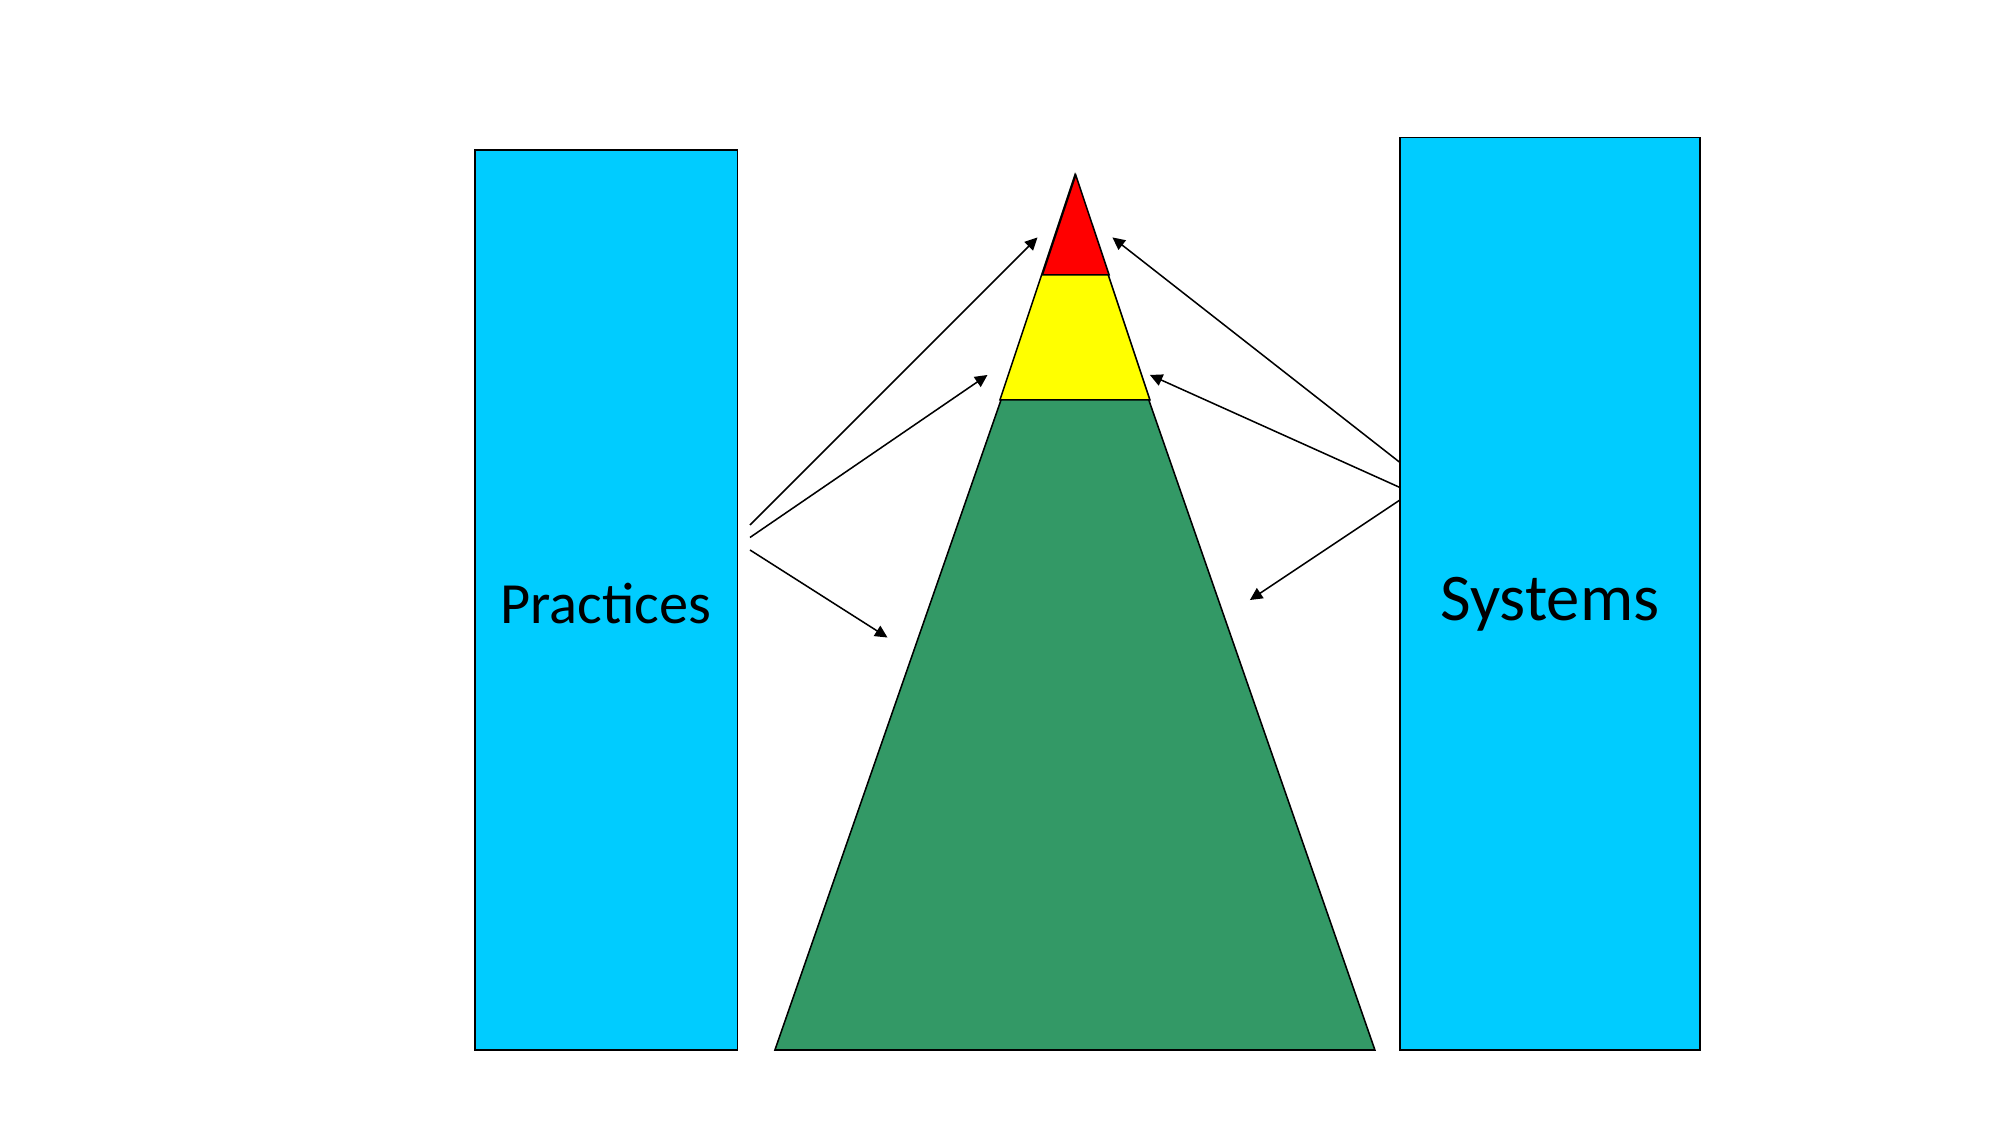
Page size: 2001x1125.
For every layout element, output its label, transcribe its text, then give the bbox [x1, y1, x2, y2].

text_box Practices [474, 149, 738, 1050]
text_box [749, 549, 888, 638]
text_box [999, 174, 1150, 400]
text_box [1149, 374, 1401, 488]
text_box [749, 375, 988, 538]
text_box [1249, 499, 1401, 601]
text_box [1042, 174, 1110, 275]
text_box [1112, 237, 1401, 463]
text_box [774, 400, 1375, 1051]
text_box [749, 237, 1038, 526]
text_box Systems [1399, 137, 1700, 1050]
